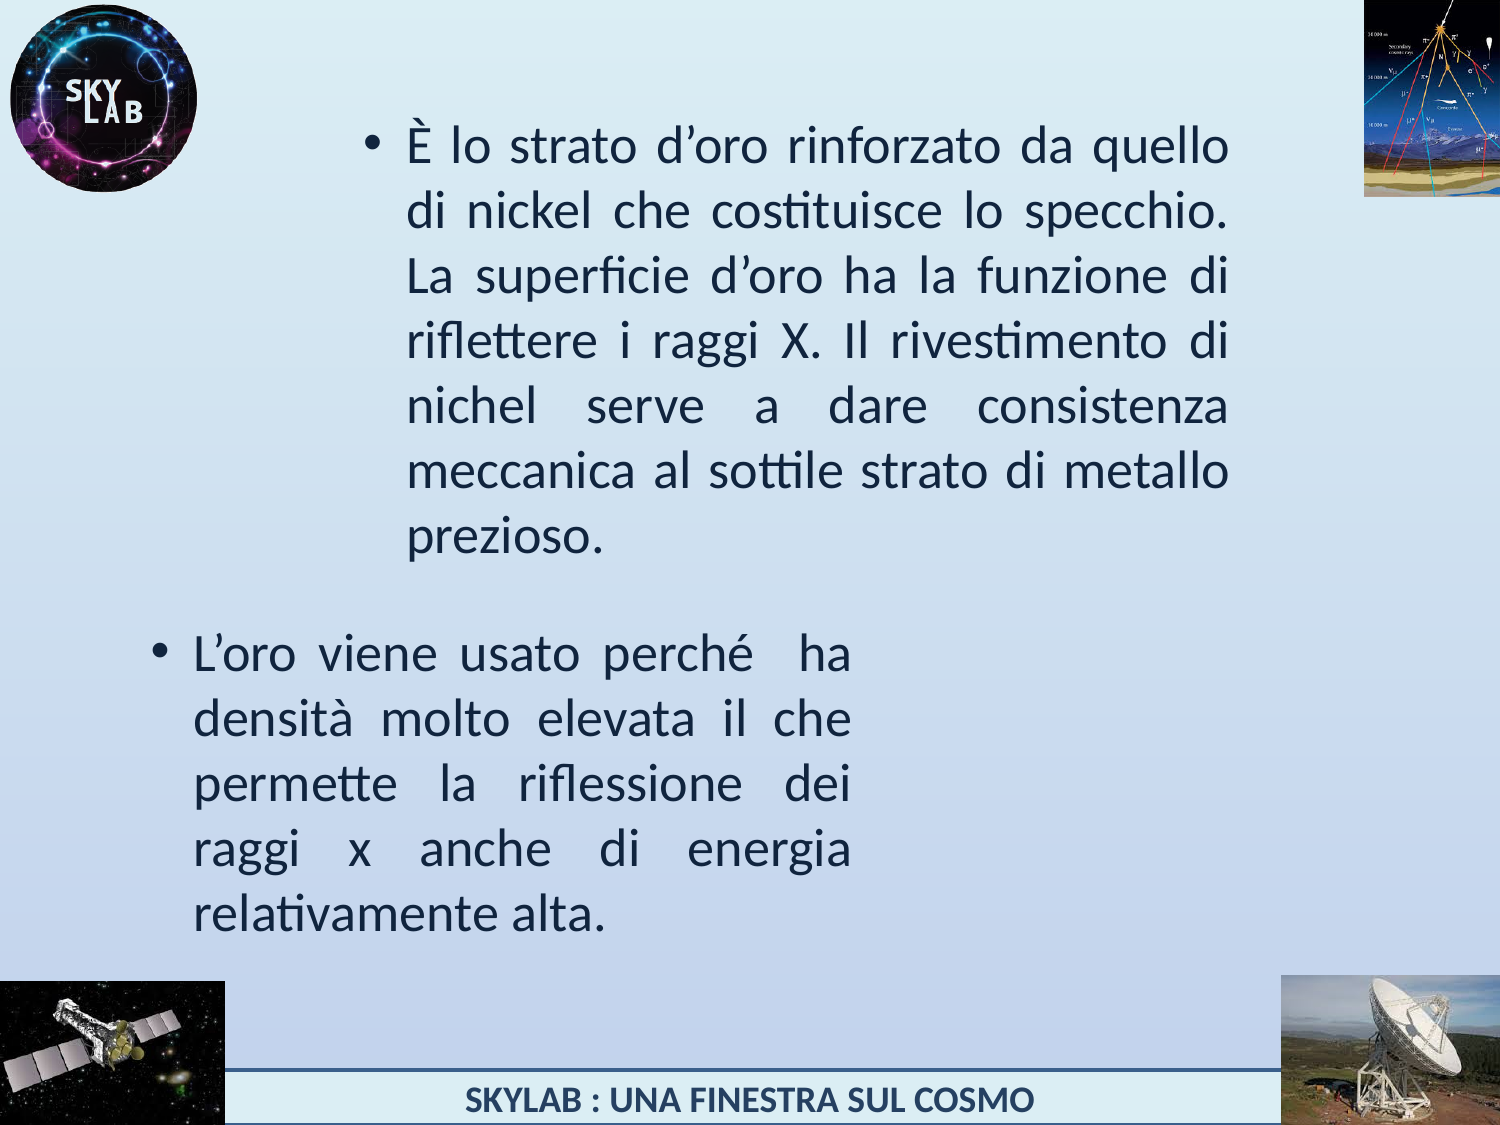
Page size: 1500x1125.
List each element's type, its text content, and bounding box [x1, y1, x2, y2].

picture [0, 981, 225, 1125]
picture [1281, 975, 1500, 1125]
picture [1364, 0, 1500, 197]
text_box È lo strato d’oro rinforzato da quello di nickel che costituisce lo specchio. La superficie d’oro ha la funzione di riflettere i raggi X. Il rivestimento di nichel serve a dare consistenza meccanica al sottile strato di metallo prezioso. [348, 101, 1247, 572]
text_box L’oro viene usato perché ha densità molto elevata il che permette la riflessione dei raggi x anche di energia relativamente alta. [135, 609, 869, 950]
picture [0, 0, 208, 197]
